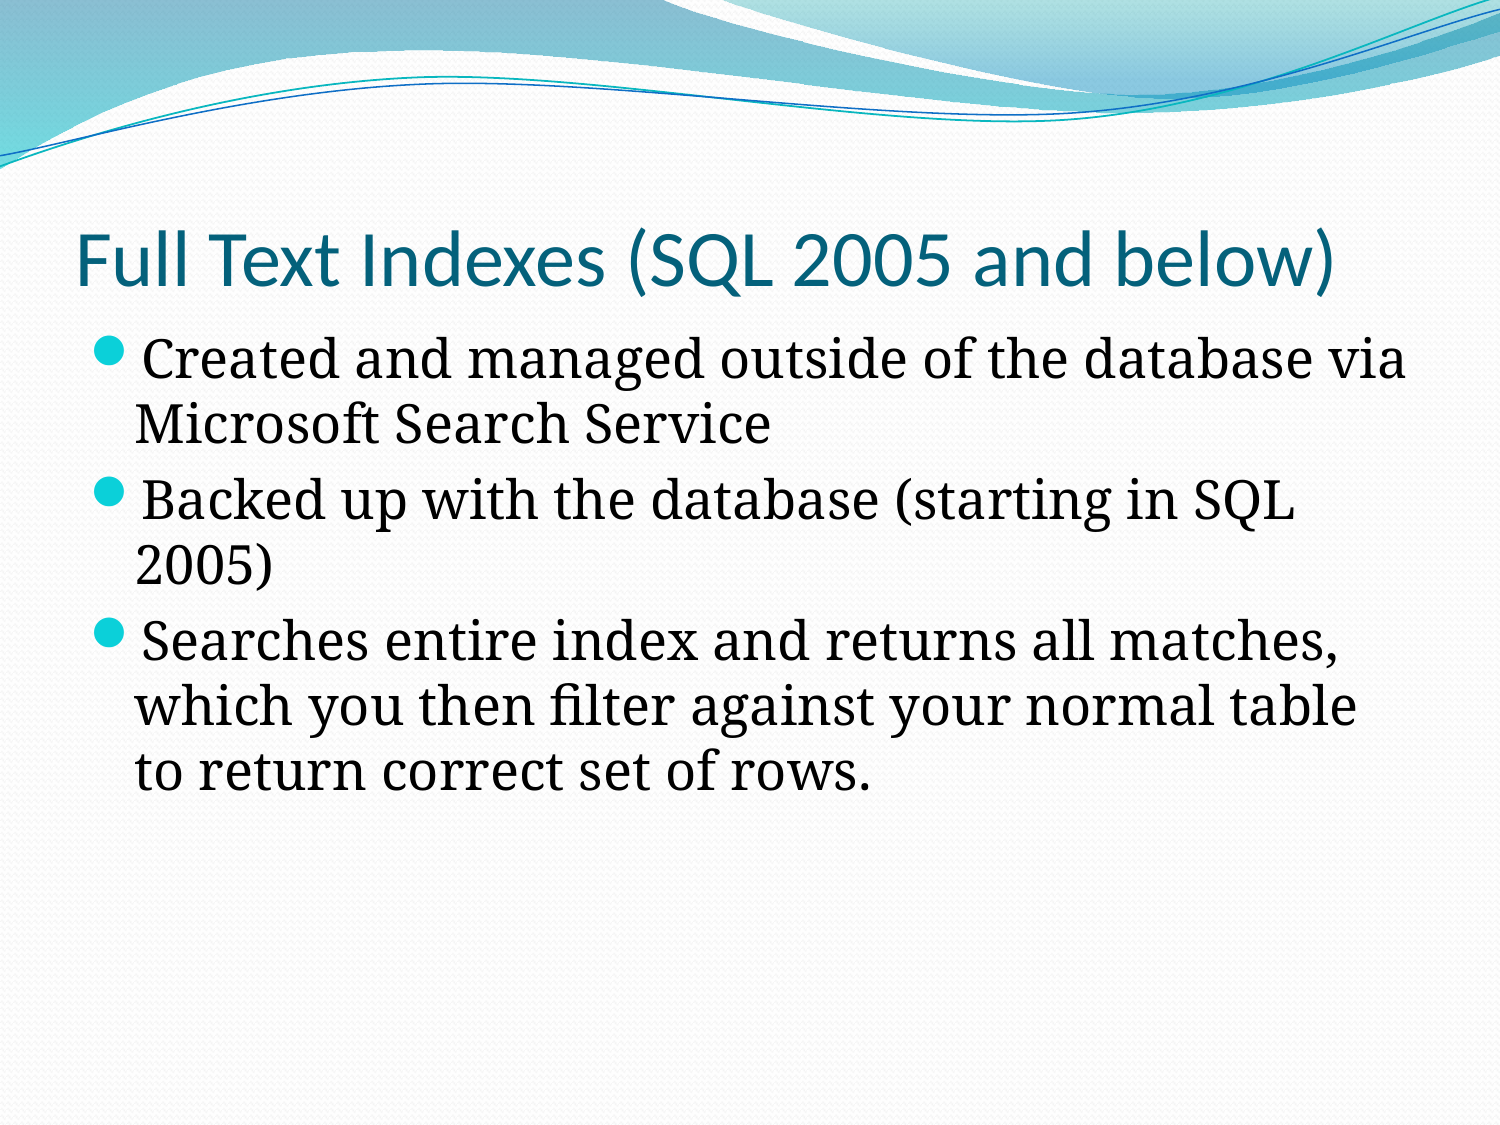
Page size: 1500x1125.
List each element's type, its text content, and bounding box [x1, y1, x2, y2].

title Full Text Indexes (SQL 2005 and below) [75, 115, 1425, 303]
list Created and managed outside of the database via Microsoft Search Service Backed up with the database (starting in SQL 2005) Searches entire index and returns all matches, which you then filter against your normal table to return correct set of rows. [75, 317, 1425, 1038]
